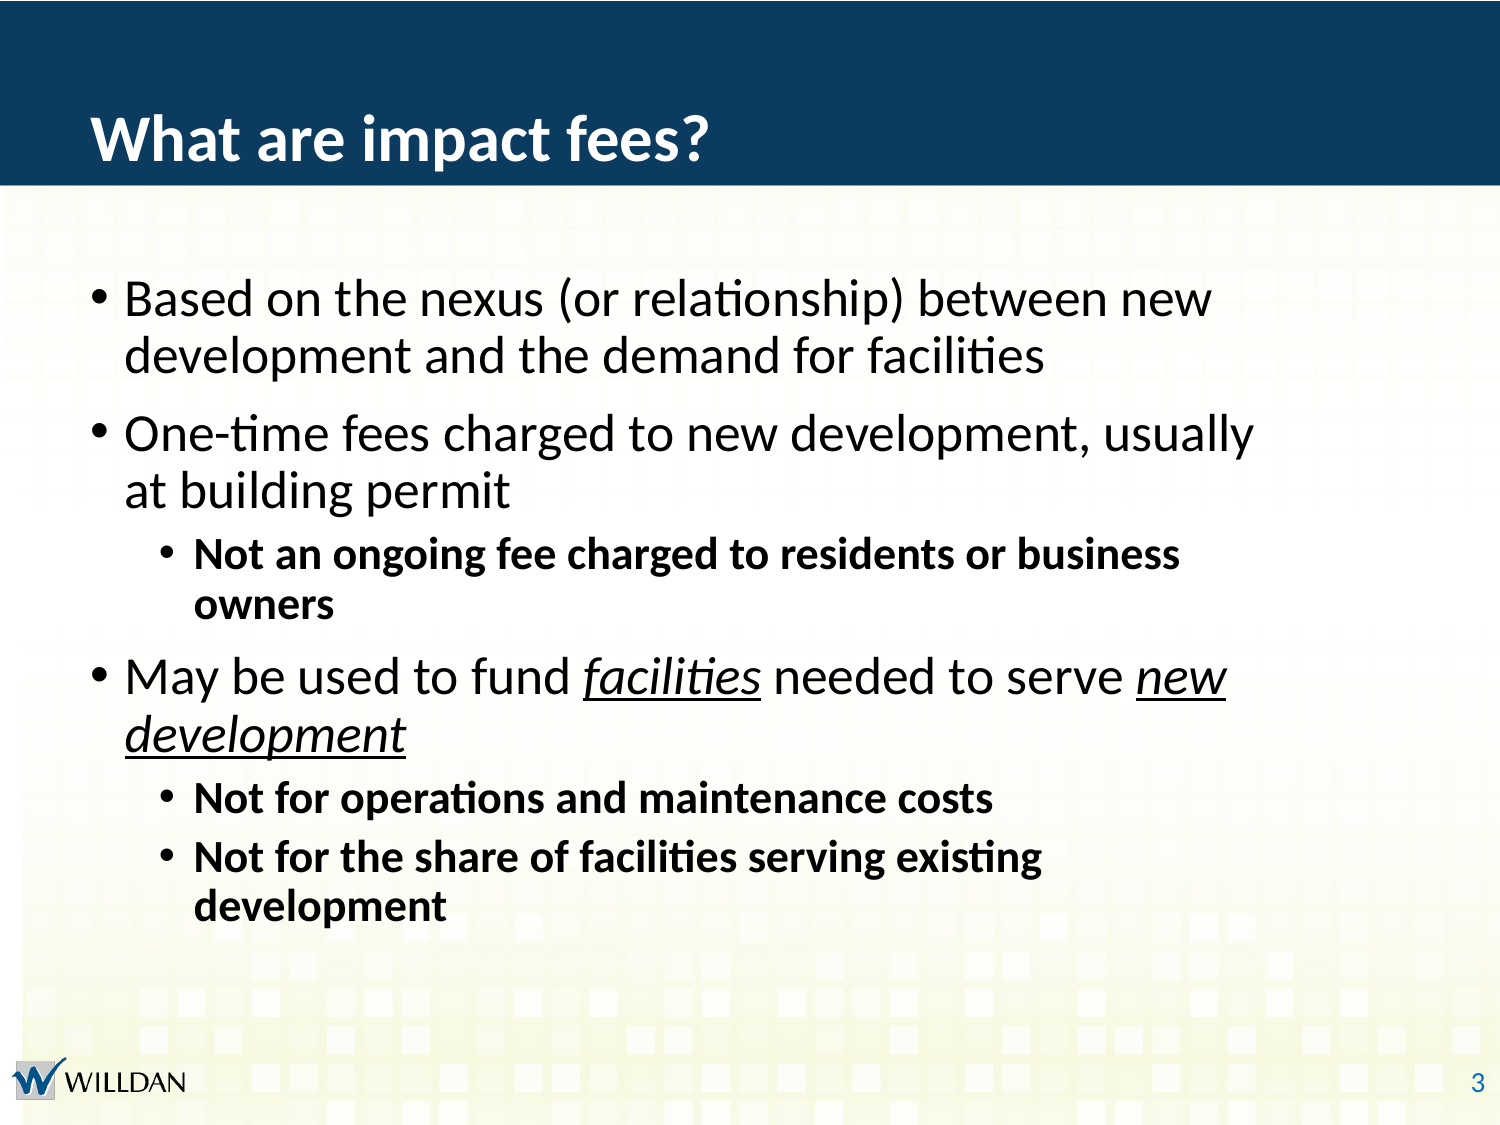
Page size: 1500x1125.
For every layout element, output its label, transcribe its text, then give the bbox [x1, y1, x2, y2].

title What are impact fees? [75, 101, 1425, 233]
list Based on the nexus (or relationship) between new development and the demand for facilities One-time fees charged to new development, usually at building permit Not an ongoing fee charged to residents or business owners May be used to fund facilities needed to serve new development Not for operations and maintenance costs Not for the share of facilities serving existing development [75, 262, 1317, 941]
picture [0, 0, 1500, 1125]
